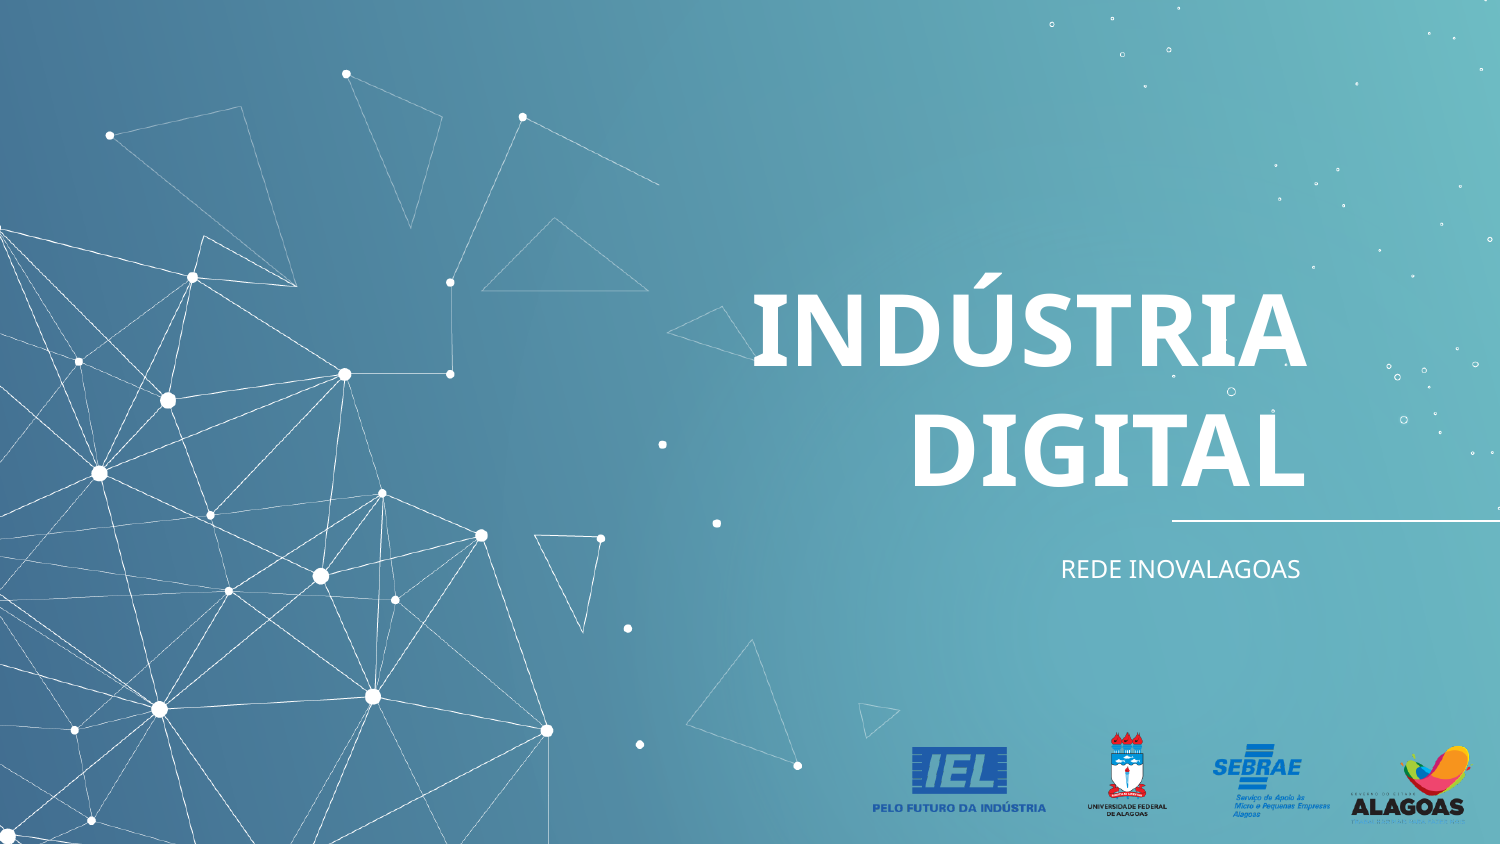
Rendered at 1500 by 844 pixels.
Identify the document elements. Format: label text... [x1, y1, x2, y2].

picture [0, 0, 1500, 844]
subtitle REDE INOVALAGOAS [602, 521, 1316, 599]
title INDÚSTRIA DIGITAL [571, 228, 1323, 521]
